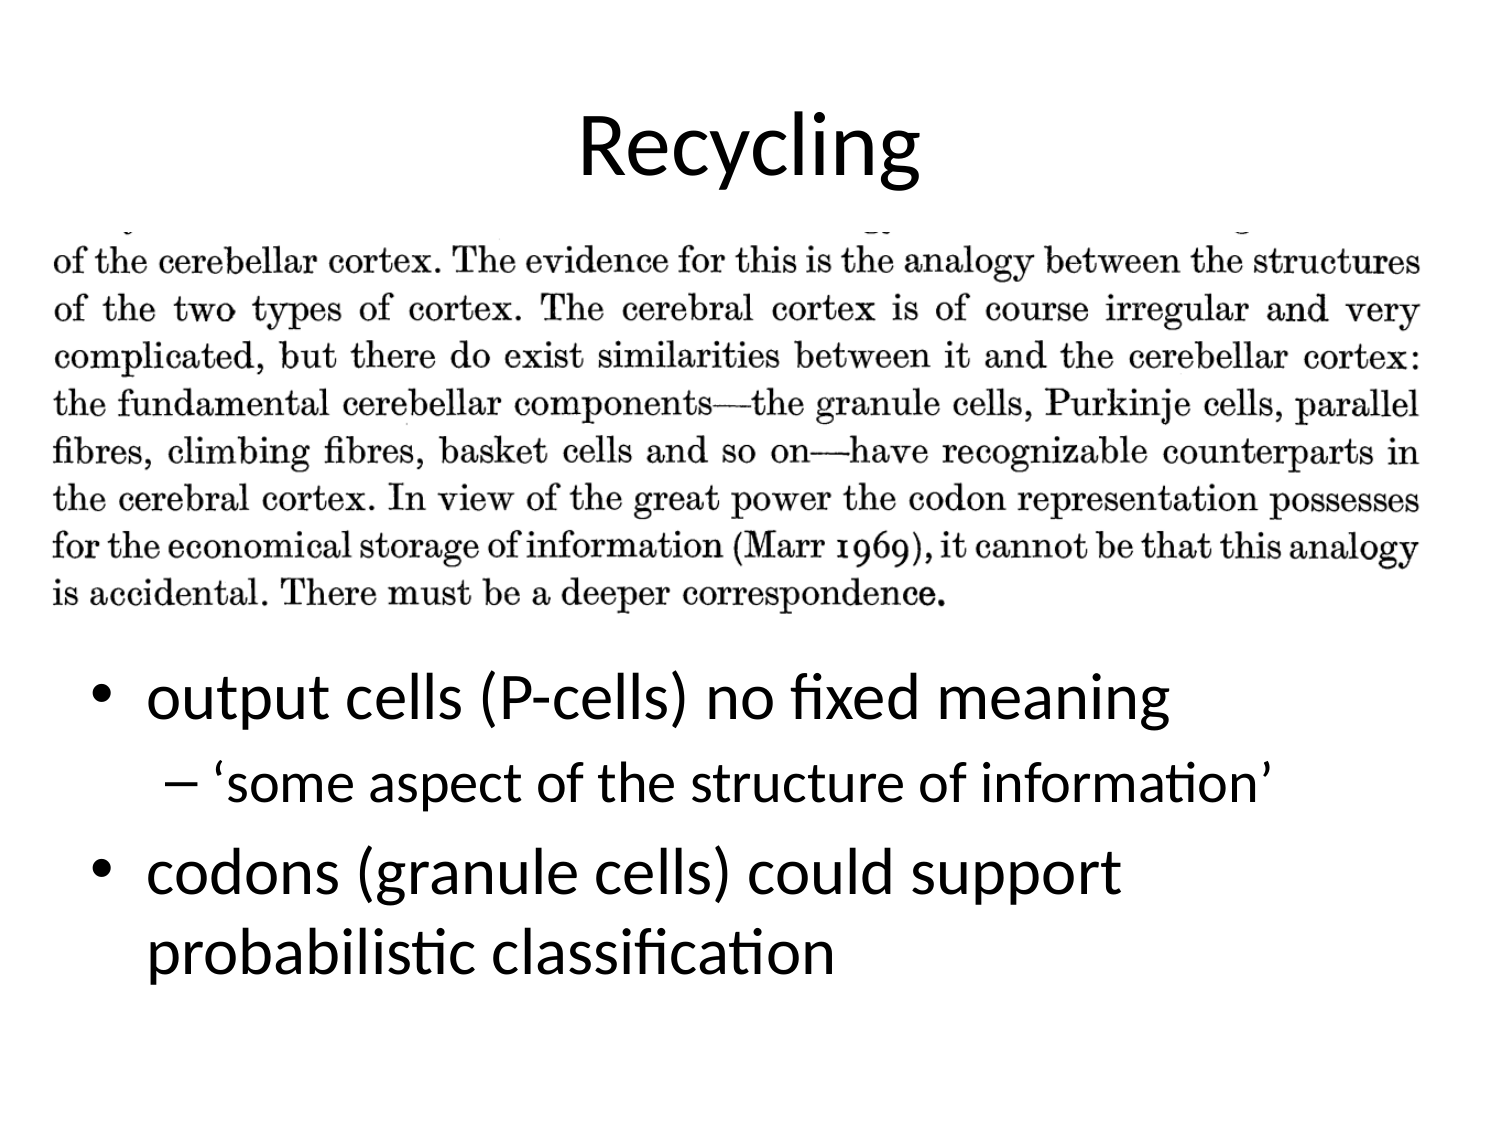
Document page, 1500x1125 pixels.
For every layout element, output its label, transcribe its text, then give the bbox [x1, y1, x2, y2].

list output cells (P-cells) no fixed meaning ‘some aspect of the structure of information’ codons (granule cells) could support probabilistic classification [75, 645, 1425, 1005]
picture [41, 232, 1458, 626]
title Recycling [75, 45, 1425, 230]
